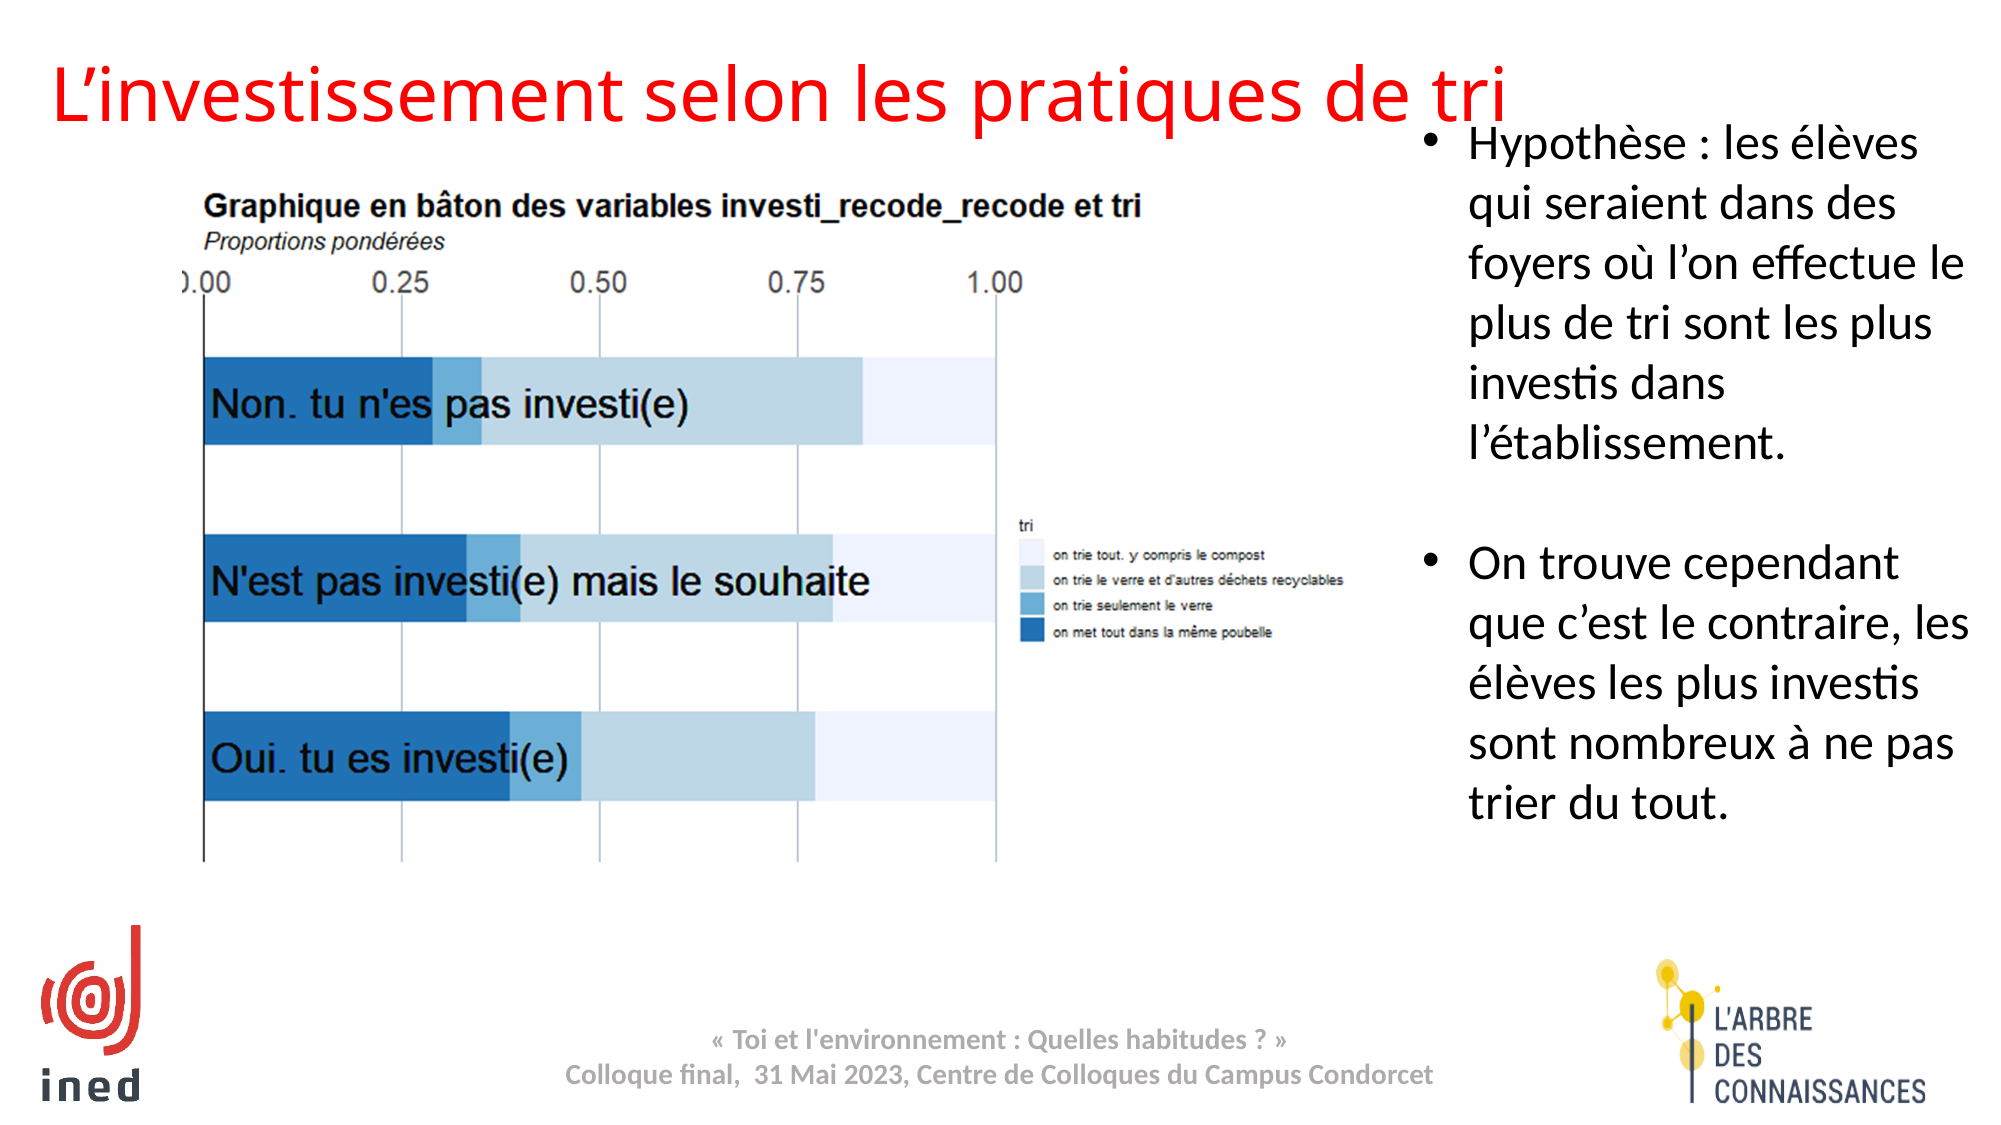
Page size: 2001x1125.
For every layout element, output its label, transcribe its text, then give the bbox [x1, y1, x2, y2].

title L’investissement selon les pratiques de tri [35, 23, 1761, 170]
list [182, 169, 1373, 884]
picture [1656, 959, 1926, 1106]
text_box Hypothèse : les élèves qui seraient dans des foyers où l’on effectue le plus de tri sont les plus investis dans l’établissement. On trouve cependant que c’est le contraire, les élèves les plus investis sont nombreux à ne pas trier du tout. [1407, 101, 2000, 837]
picture [17, 903, 164, 1123]
